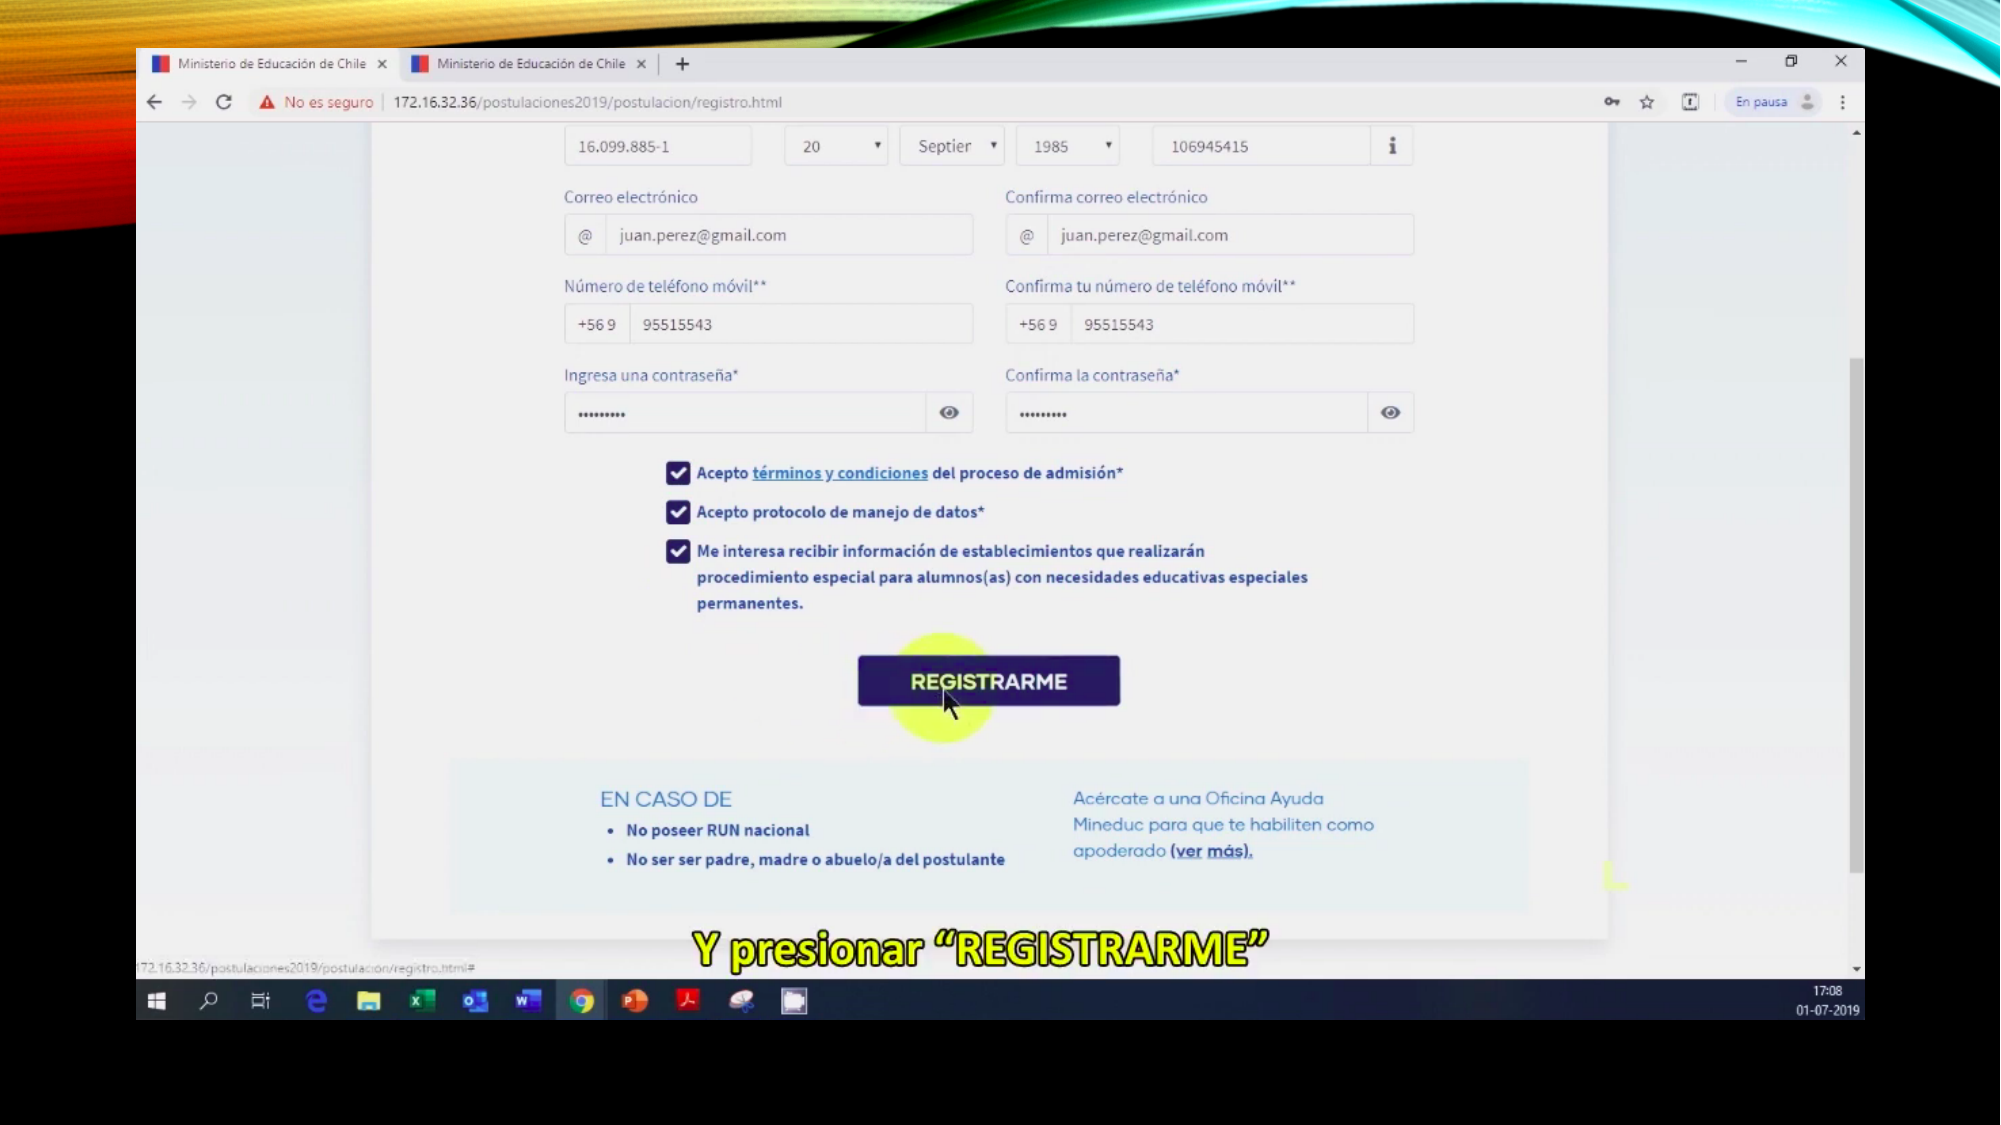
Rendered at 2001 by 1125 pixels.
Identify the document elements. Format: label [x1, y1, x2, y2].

list [135, 48, 1865, 1020]
picture [0, 0, 2000, 237]
